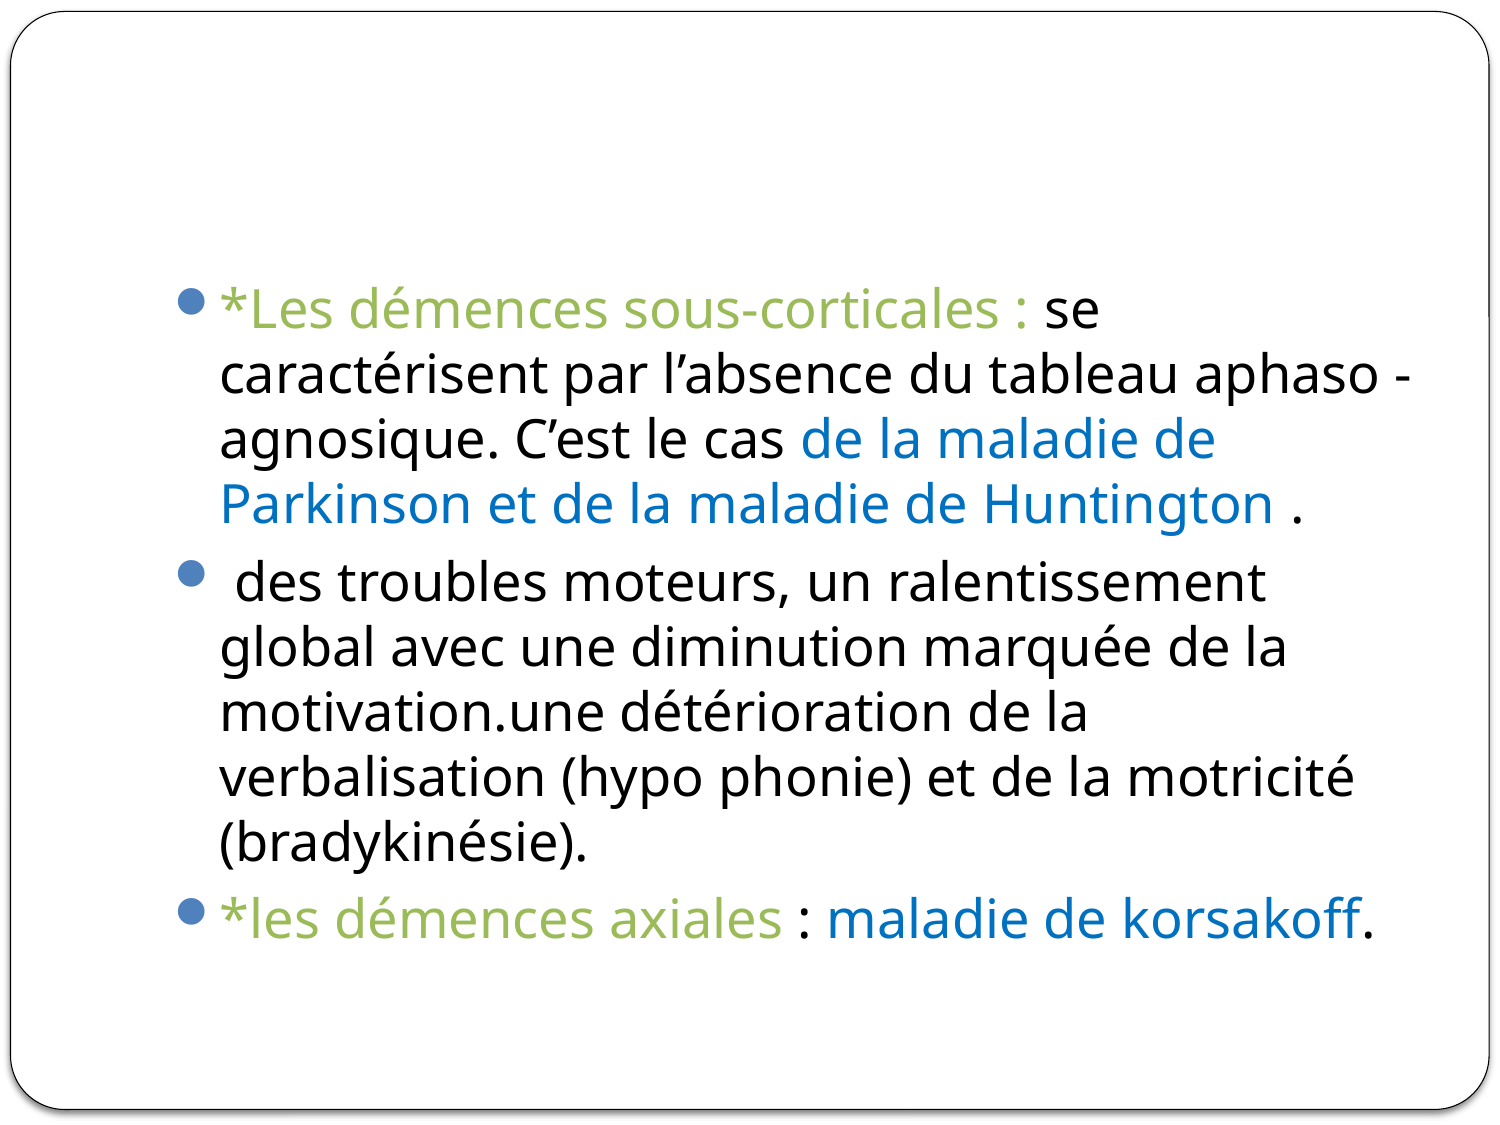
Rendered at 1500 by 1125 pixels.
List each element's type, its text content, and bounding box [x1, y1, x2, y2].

list *Les démences sous-corticales : se caractérisent par l’absence du tableau aphaso -agnosique. C’est le cas de la maladie de Parkinson et de la maladie de Huntington . des troubles moteurs, un ralentissement global avec une diminution marquée de la motivation.une détérioration de la verbalisation (hypo phonie) et de la motricité (bradykinésie). *les démences axiales : maladie de korsakoff. [159, 267, 1435, 1018]
